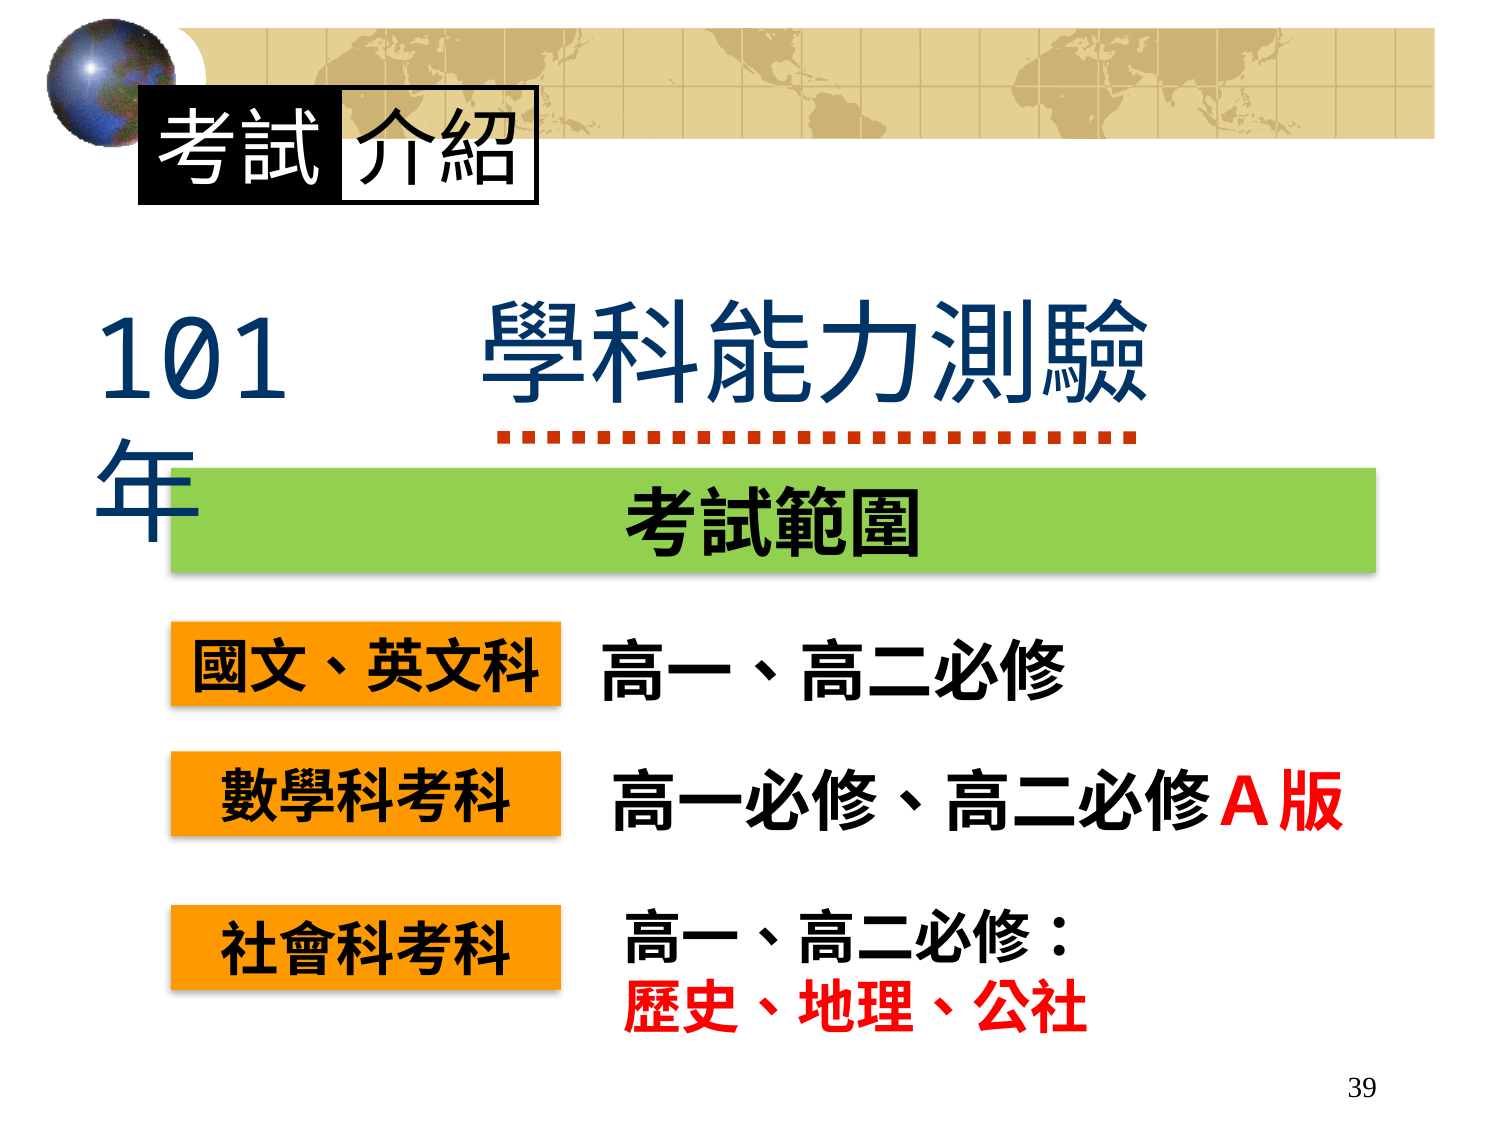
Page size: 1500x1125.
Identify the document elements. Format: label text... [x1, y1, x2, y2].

text_box 考試範圍 [171, 467, 1376, 573]
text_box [137, 87, 540, 208]
picture [42, 14, 190, 151]
text_box 高一必修、高二必修Ａ版 [596, 751, 1360, 847]
text_box 101年 [76, 278, 432, 564]
text_box 學科能力測驗 [462, 274, 1200, 425]
text_box 高一、高二必修： 歷史、地理、公社 [608, 893, 1187, 1048]
text_box 高一、高二必修 [584, 621, 1082, 717]
text_box 國文、英文科 [171, 621, 561, 707]
slide_number 39 [1079, 1035, 1393, 1111]
text_box 數學科考科 [171, 751, 561, 837]
text_box 社會科考科 [171, 905, 561, 990]
